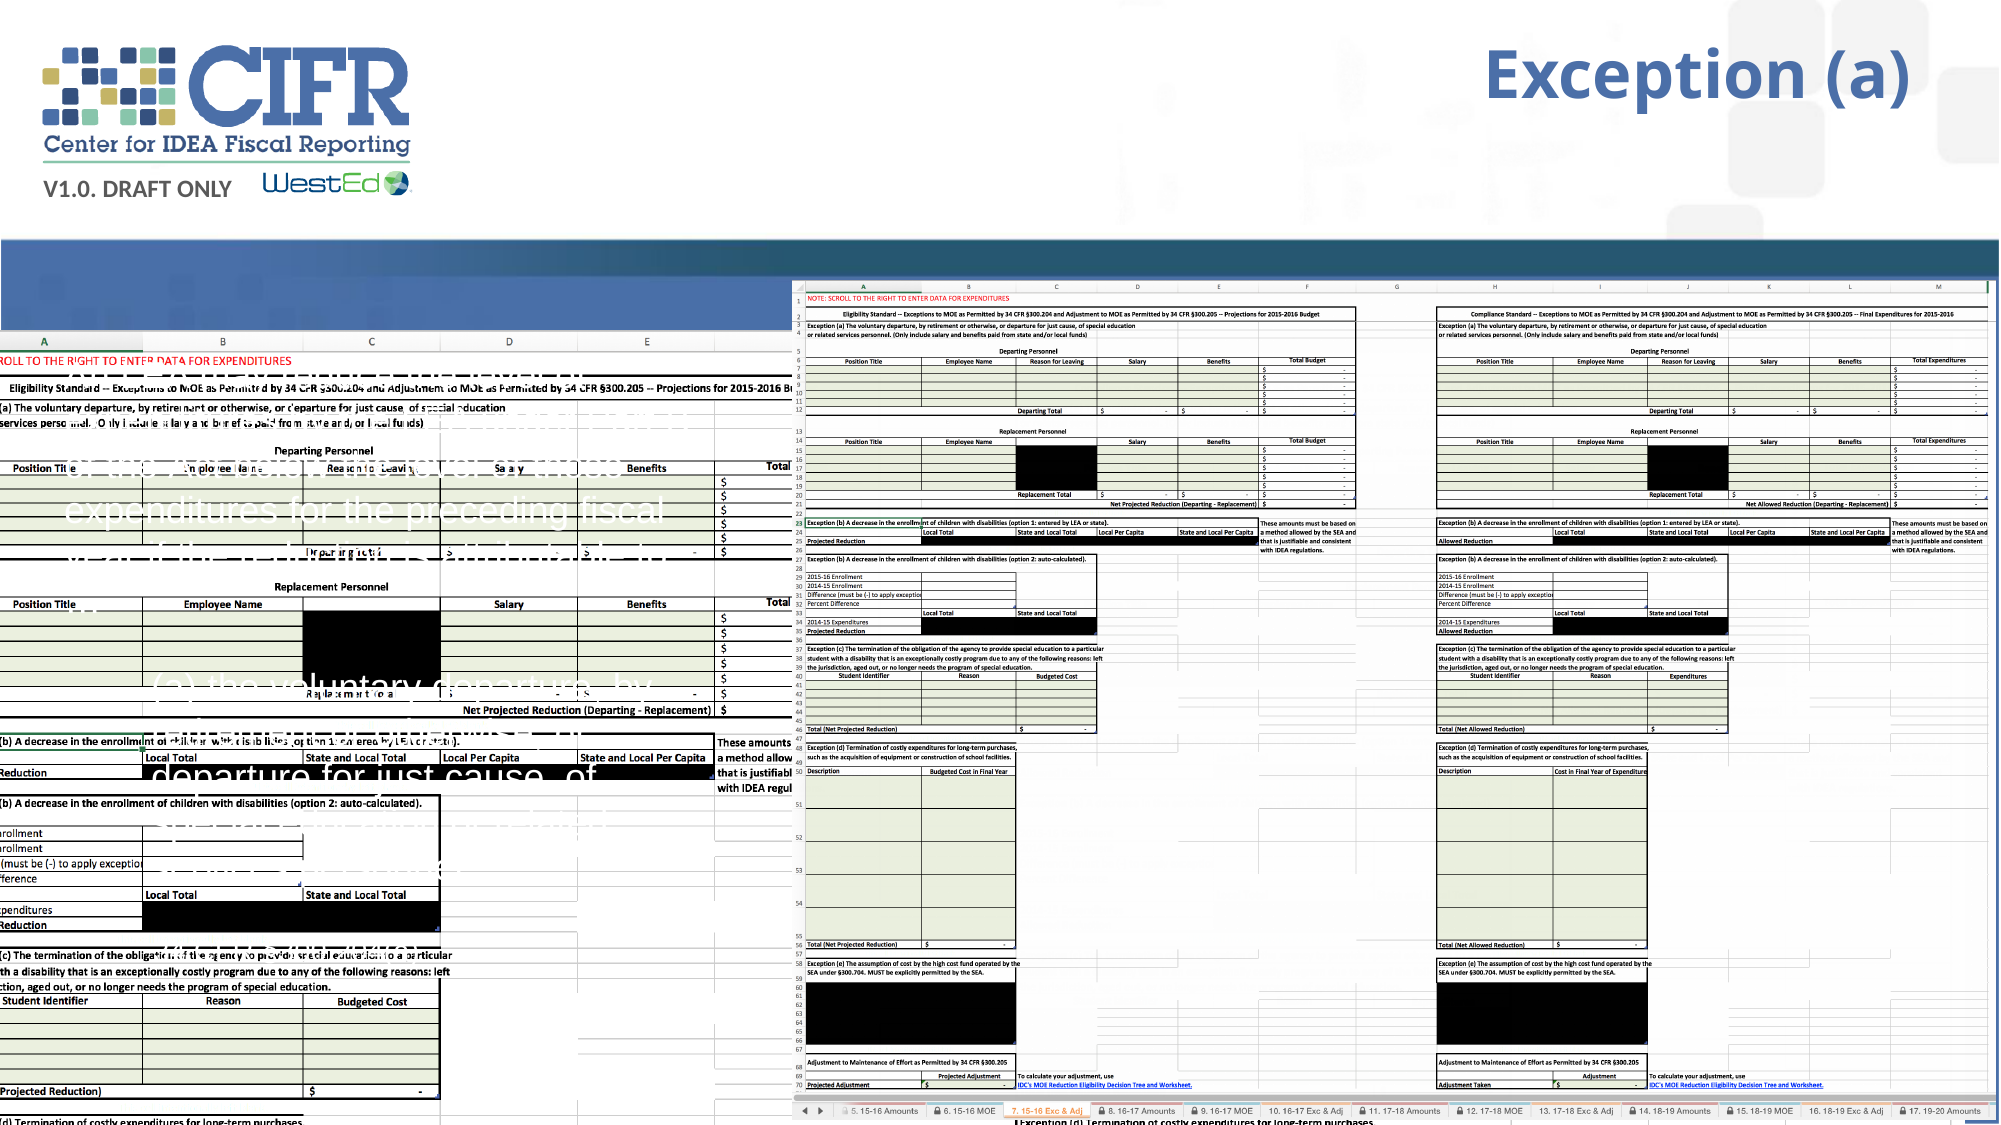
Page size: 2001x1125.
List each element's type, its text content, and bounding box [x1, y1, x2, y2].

picture [0, 0, 2000, 1125]
title Exception (a) [219, 21, 1945, 132]
